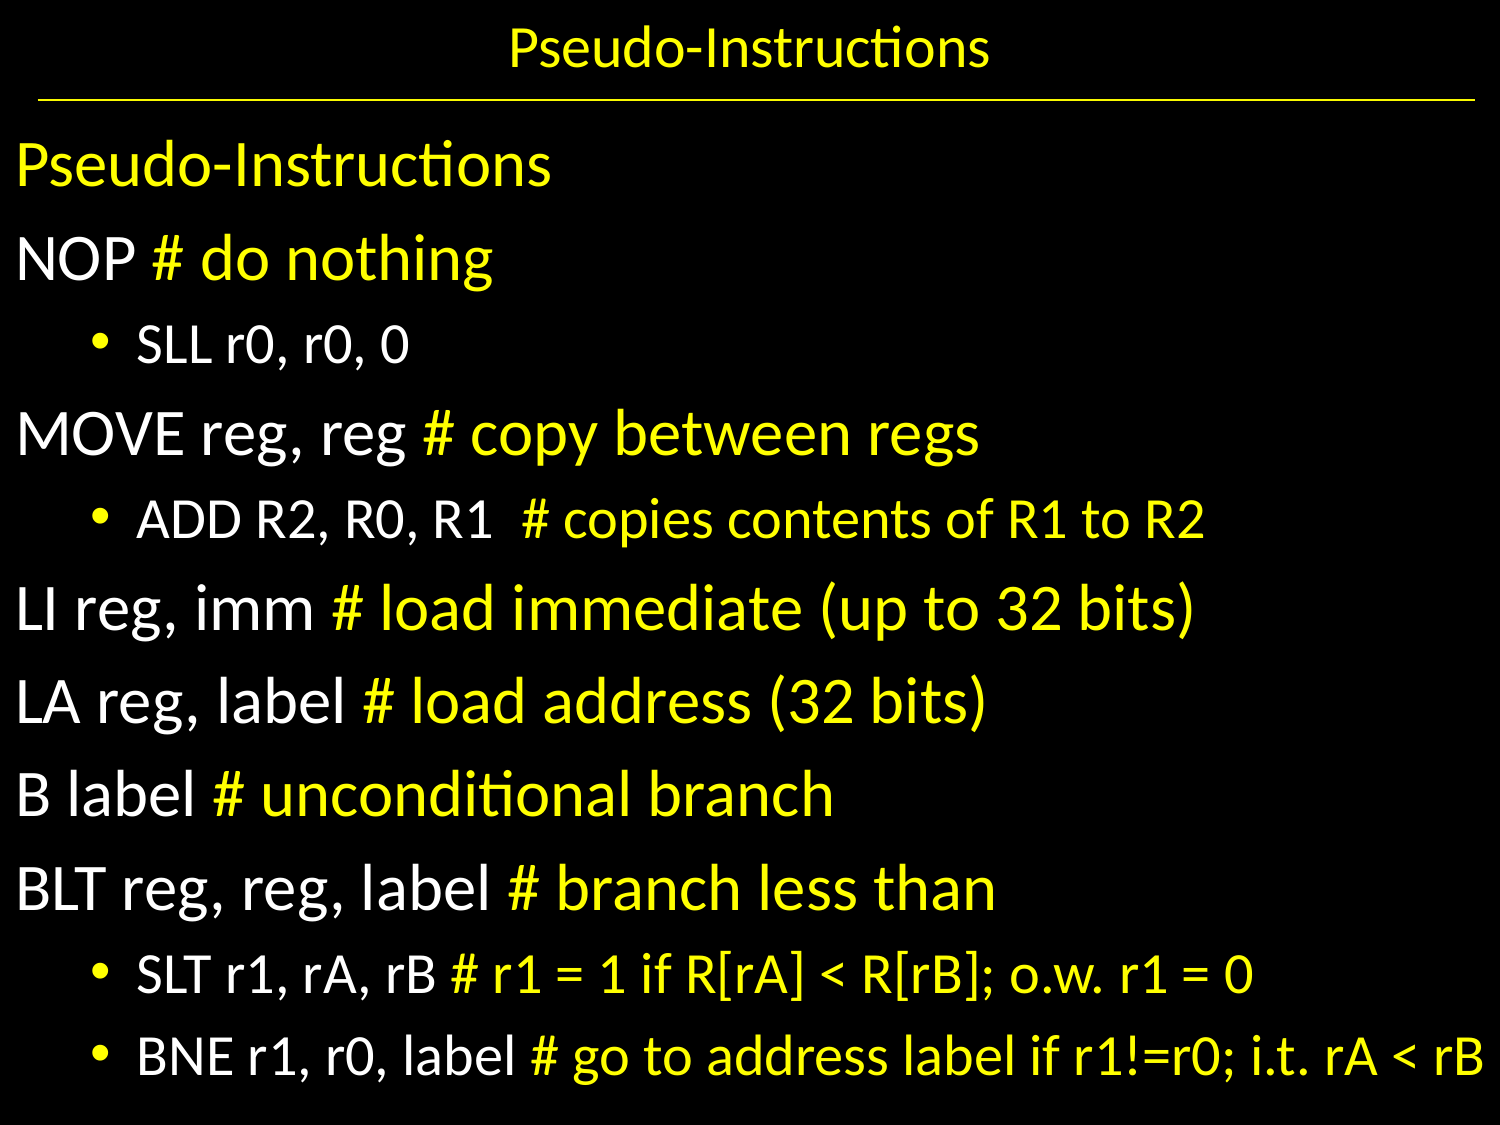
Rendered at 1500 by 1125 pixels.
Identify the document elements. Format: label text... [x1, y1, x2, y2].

list Pseudo-Instructions NOP # do nothing SLL r0, r0, 0 MOVE reg, reg # copy between regs ADD R2, R0, R1 # copies contents of R1 to R2 LI reg, imm # load immediate (up to 32 bits) LA reg, label # load address (32 bits) B label # unconditional branch BLT reg, reg, label # branch less than SLT r1, rA, rB # r1 = 1 if R[rA] < R[rB]; o.w. r1 = 0 BNE r1, r0, label # go to address label if r1!=r0; i.t. rA < rB [0, 112, 1500, 1125]
title Pseudo-Instructions [37, 0, 1463, 88]
